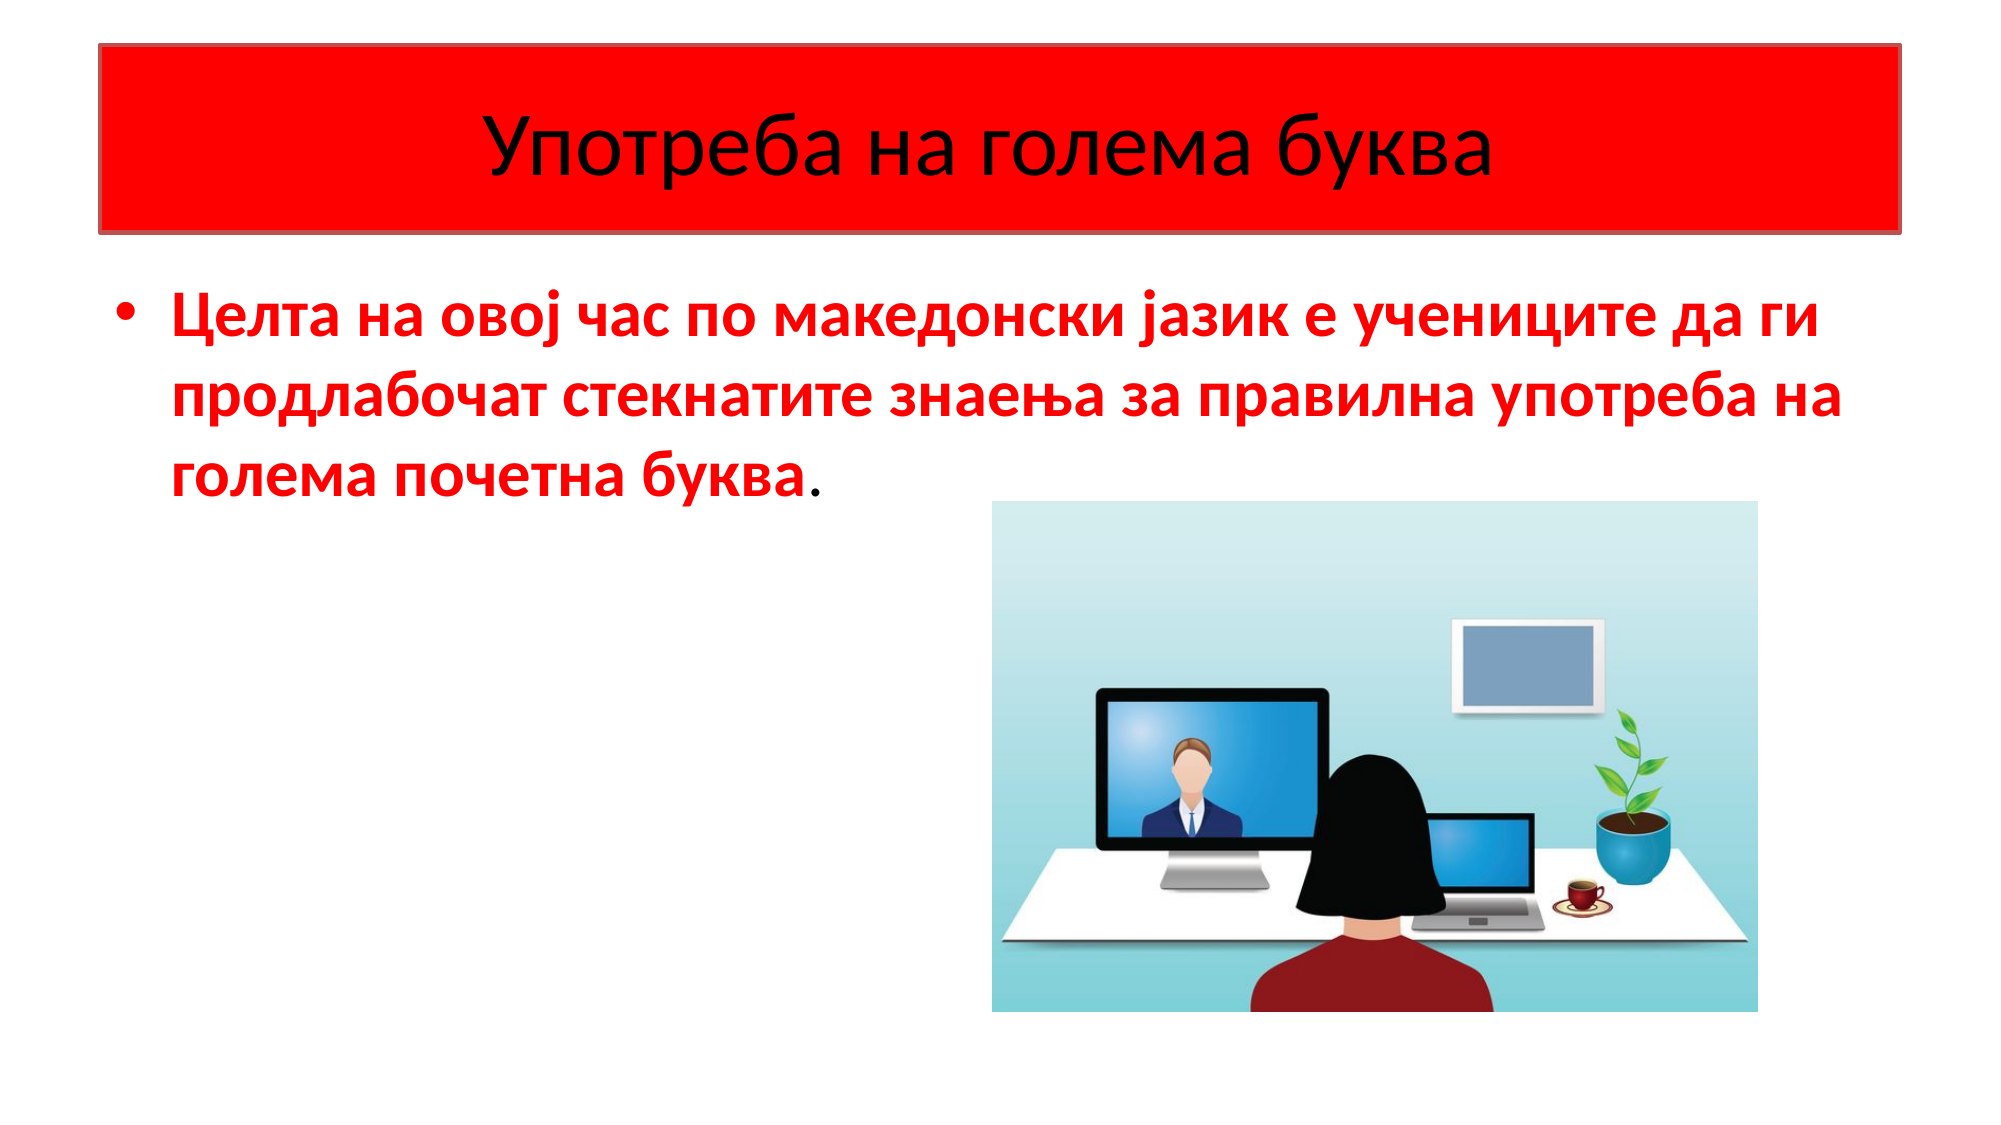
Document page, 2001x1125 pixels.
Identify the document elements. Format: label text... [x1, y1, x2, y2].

picture [991, 500, 1758, 1012]
title Употреба на голема буква [98, 43, 1902, 235]
list Целта на овој час по македонски јазик е учениците да ги продлабочат стекнатите знаења за правилна употреба на голема почетна буква. [99, 262, 1900, 1005]
